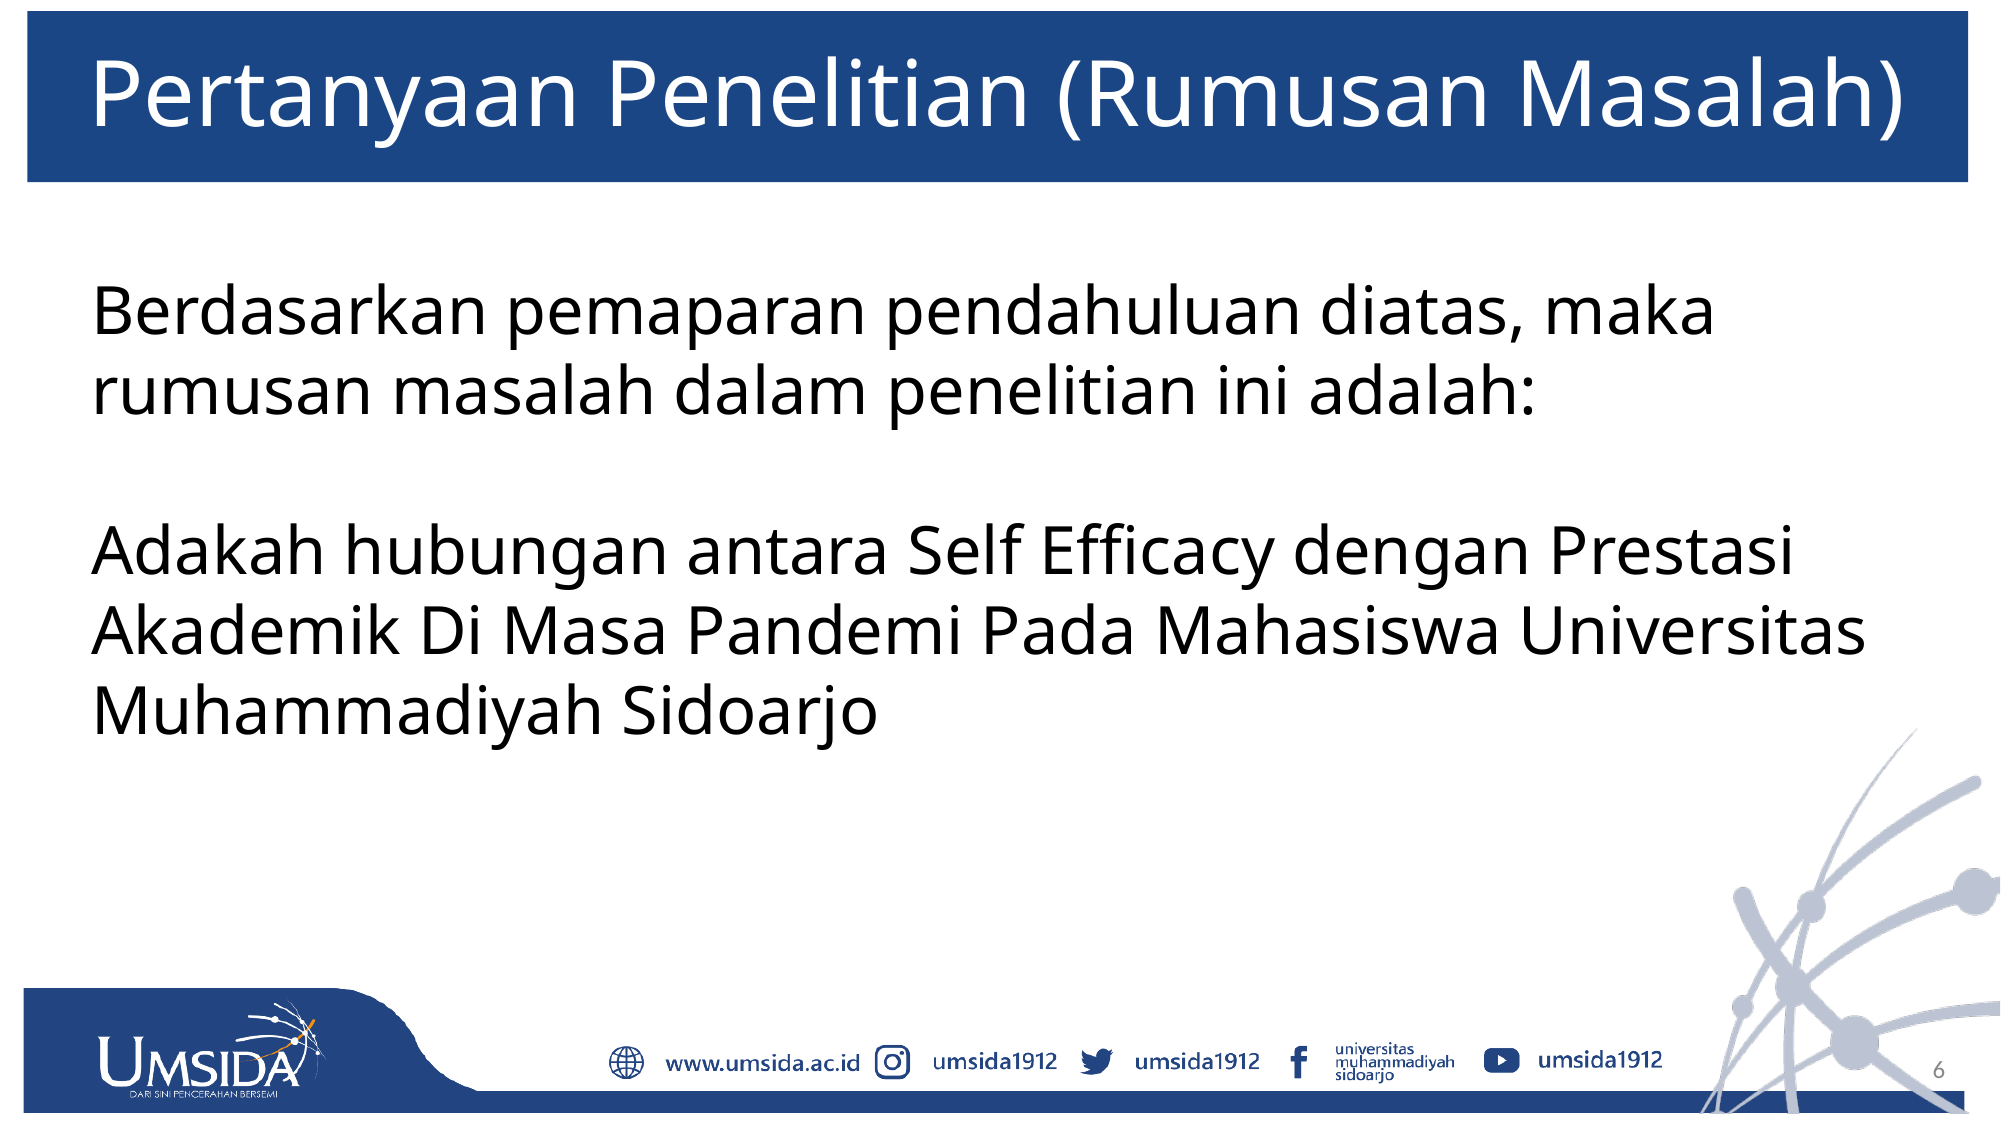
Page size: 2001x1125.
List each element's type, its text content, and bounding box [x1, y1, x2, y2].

title Pertanyaan Penelitian (Rumusan Masalah) [27, 11, 1969, 183]
text_box Berdasarkan pemaparan pendahuluan diatas, maka rumusan masalah dalam penelitian ini adalah: Adakah hubungan antara Self Efficacy dengan Prestasi Akademik Di Masa Pandemi Pada Mahasiswa Universitas Muhammadiyah Sidoarjo [76, 260, 1888, 756]
picture [23, 51, 2001, 1114]
